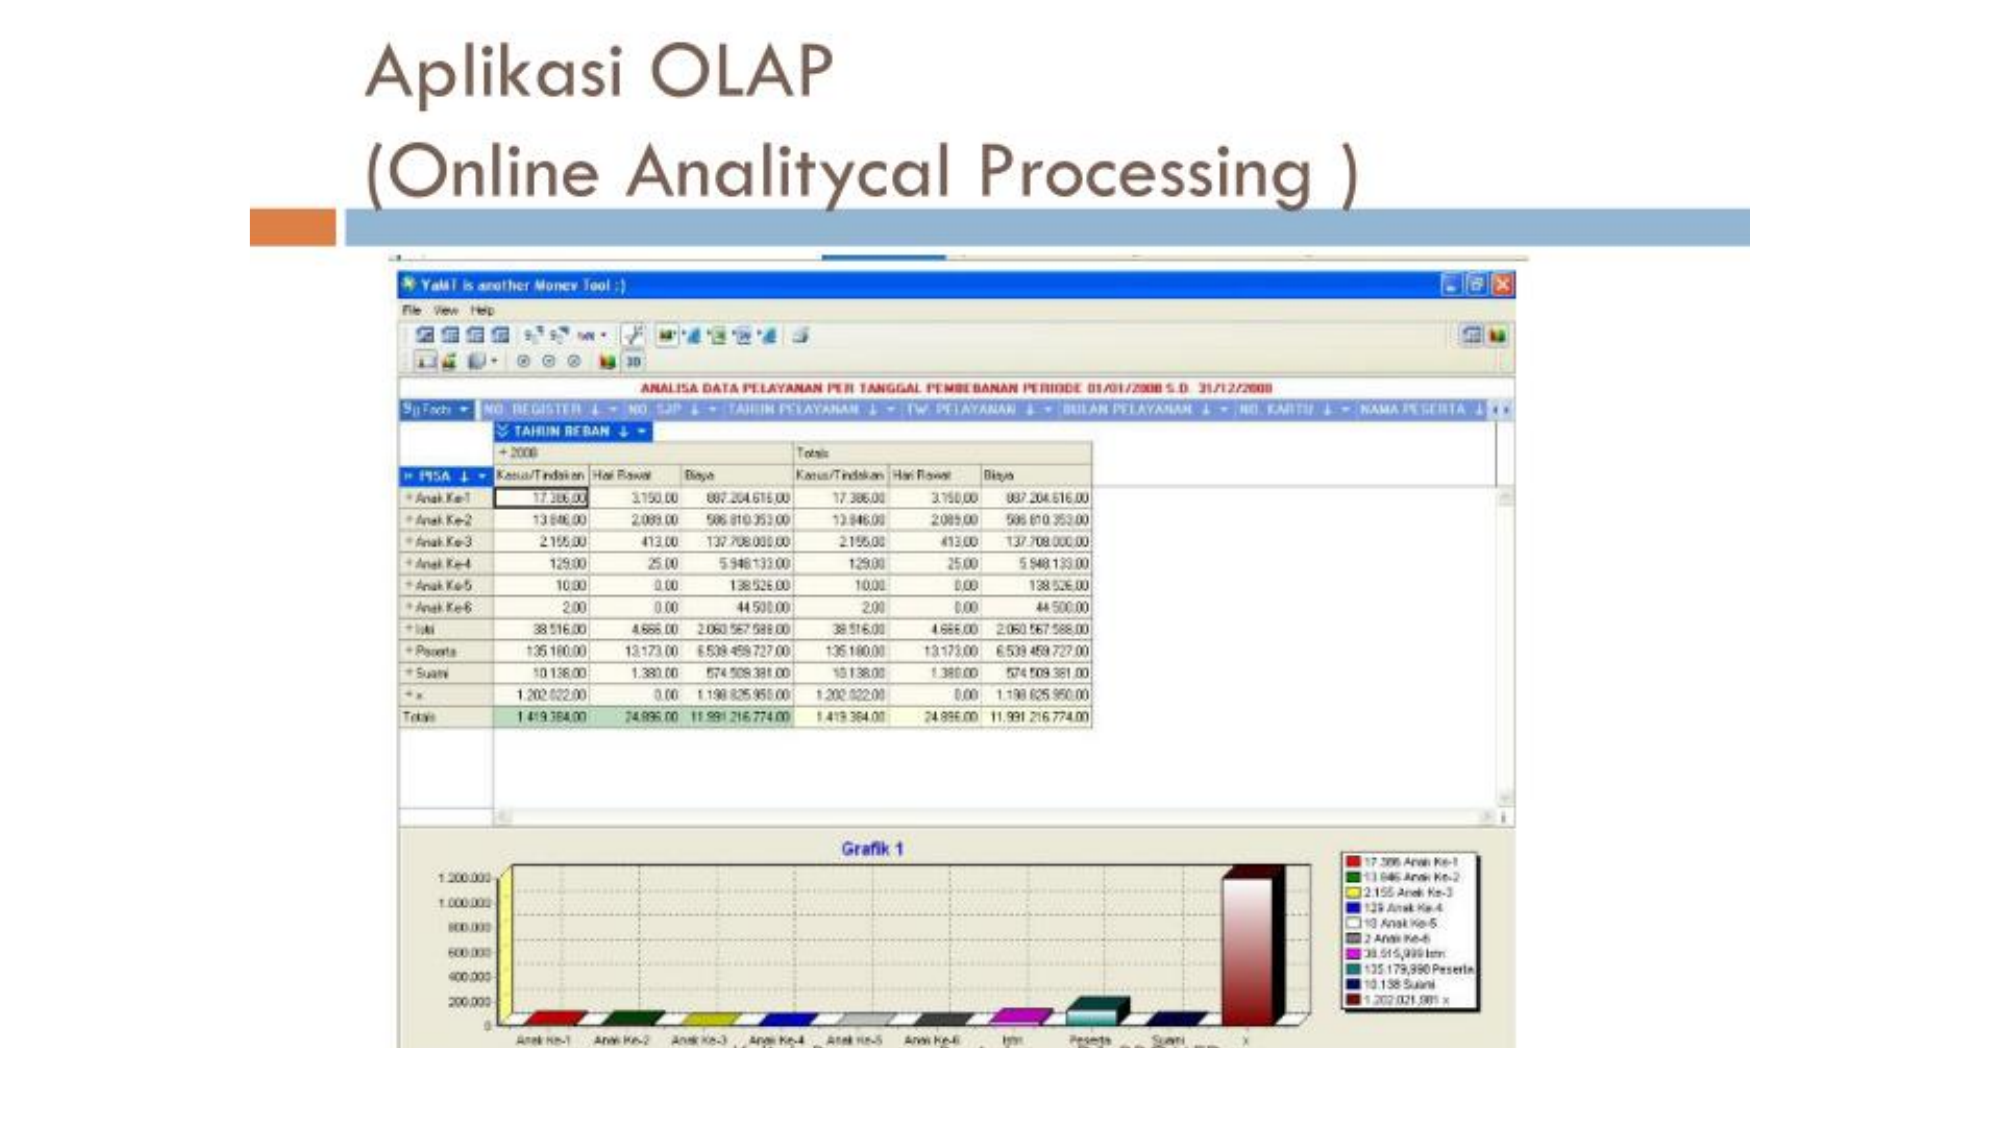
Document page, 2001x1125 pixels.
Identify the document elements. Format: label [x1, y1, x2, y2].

picture [249, 0, 1750, 1048]
